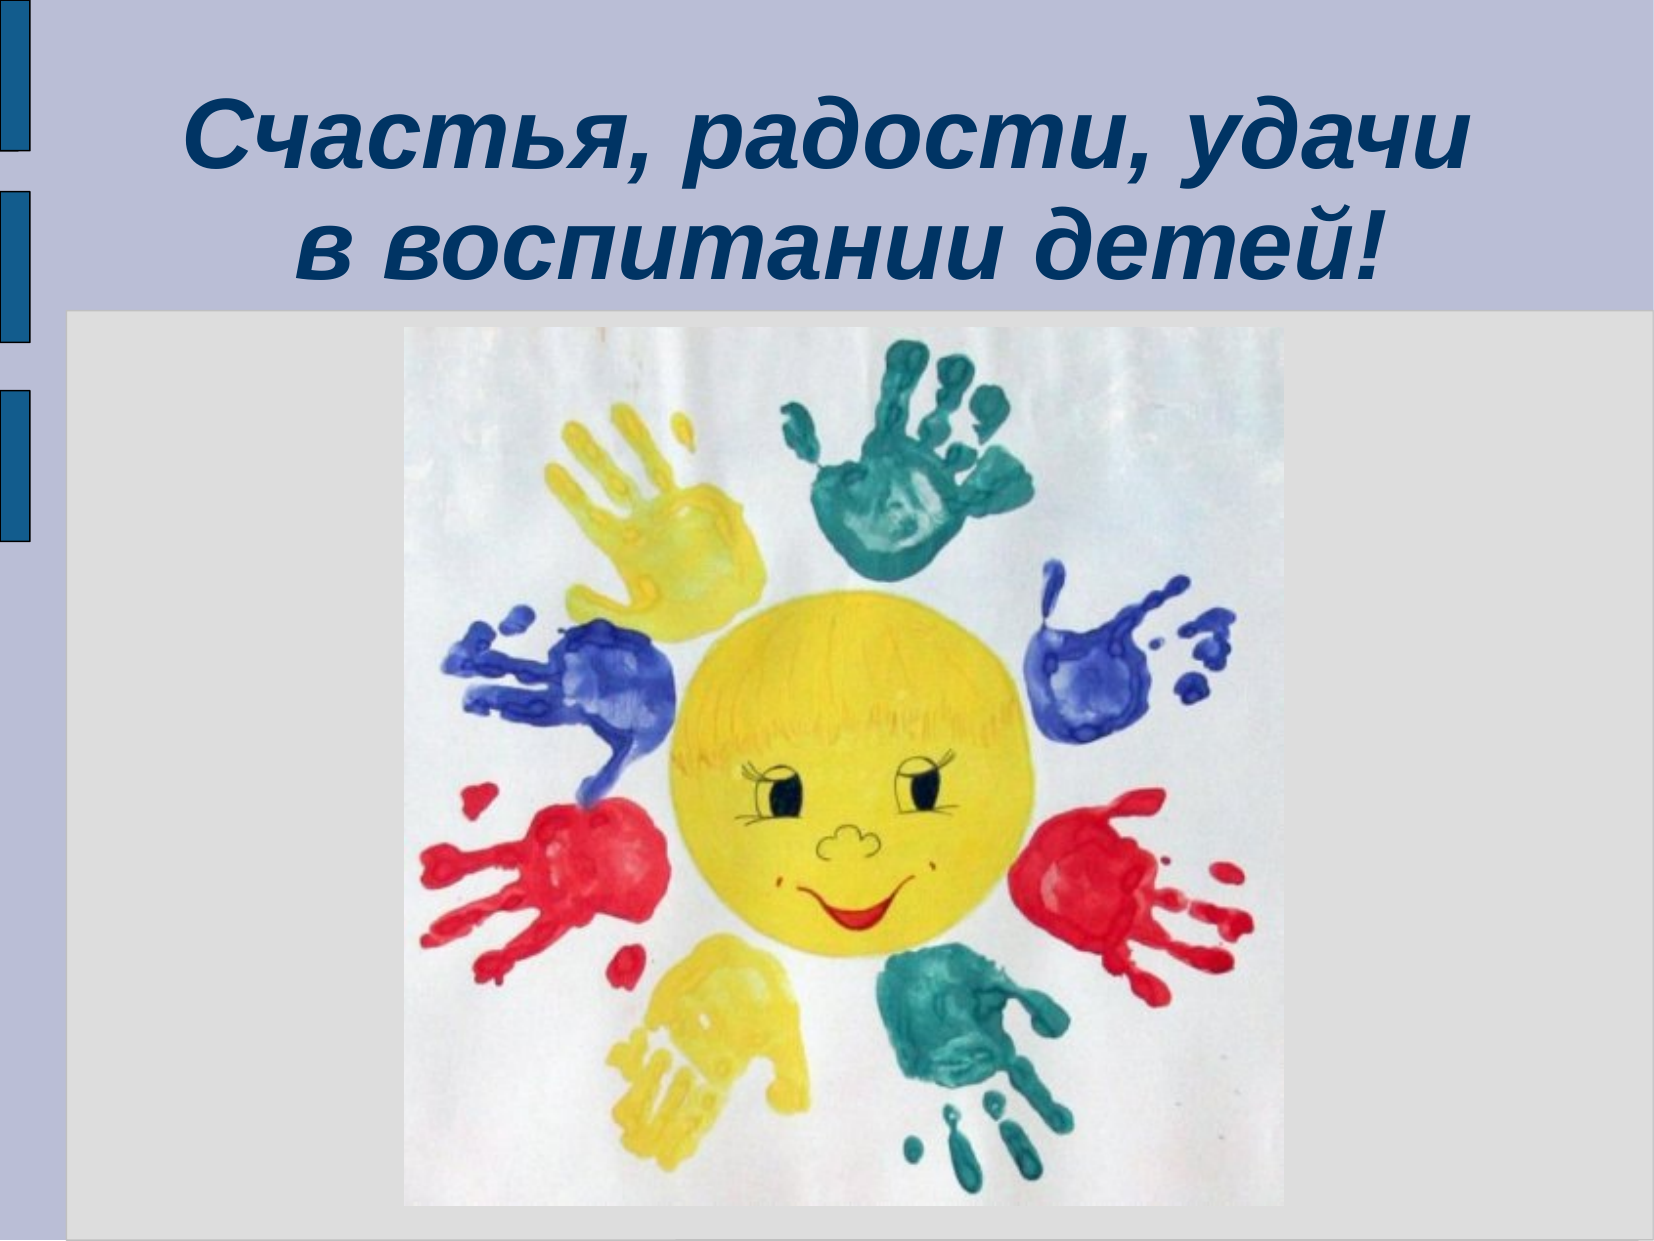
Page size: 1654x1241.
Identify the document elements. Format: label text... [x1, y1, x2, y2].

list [404, 326, 1285, 1207]
title Счастья, радости, удачи в воспитании детей! [121, 91, 1534, 351]
